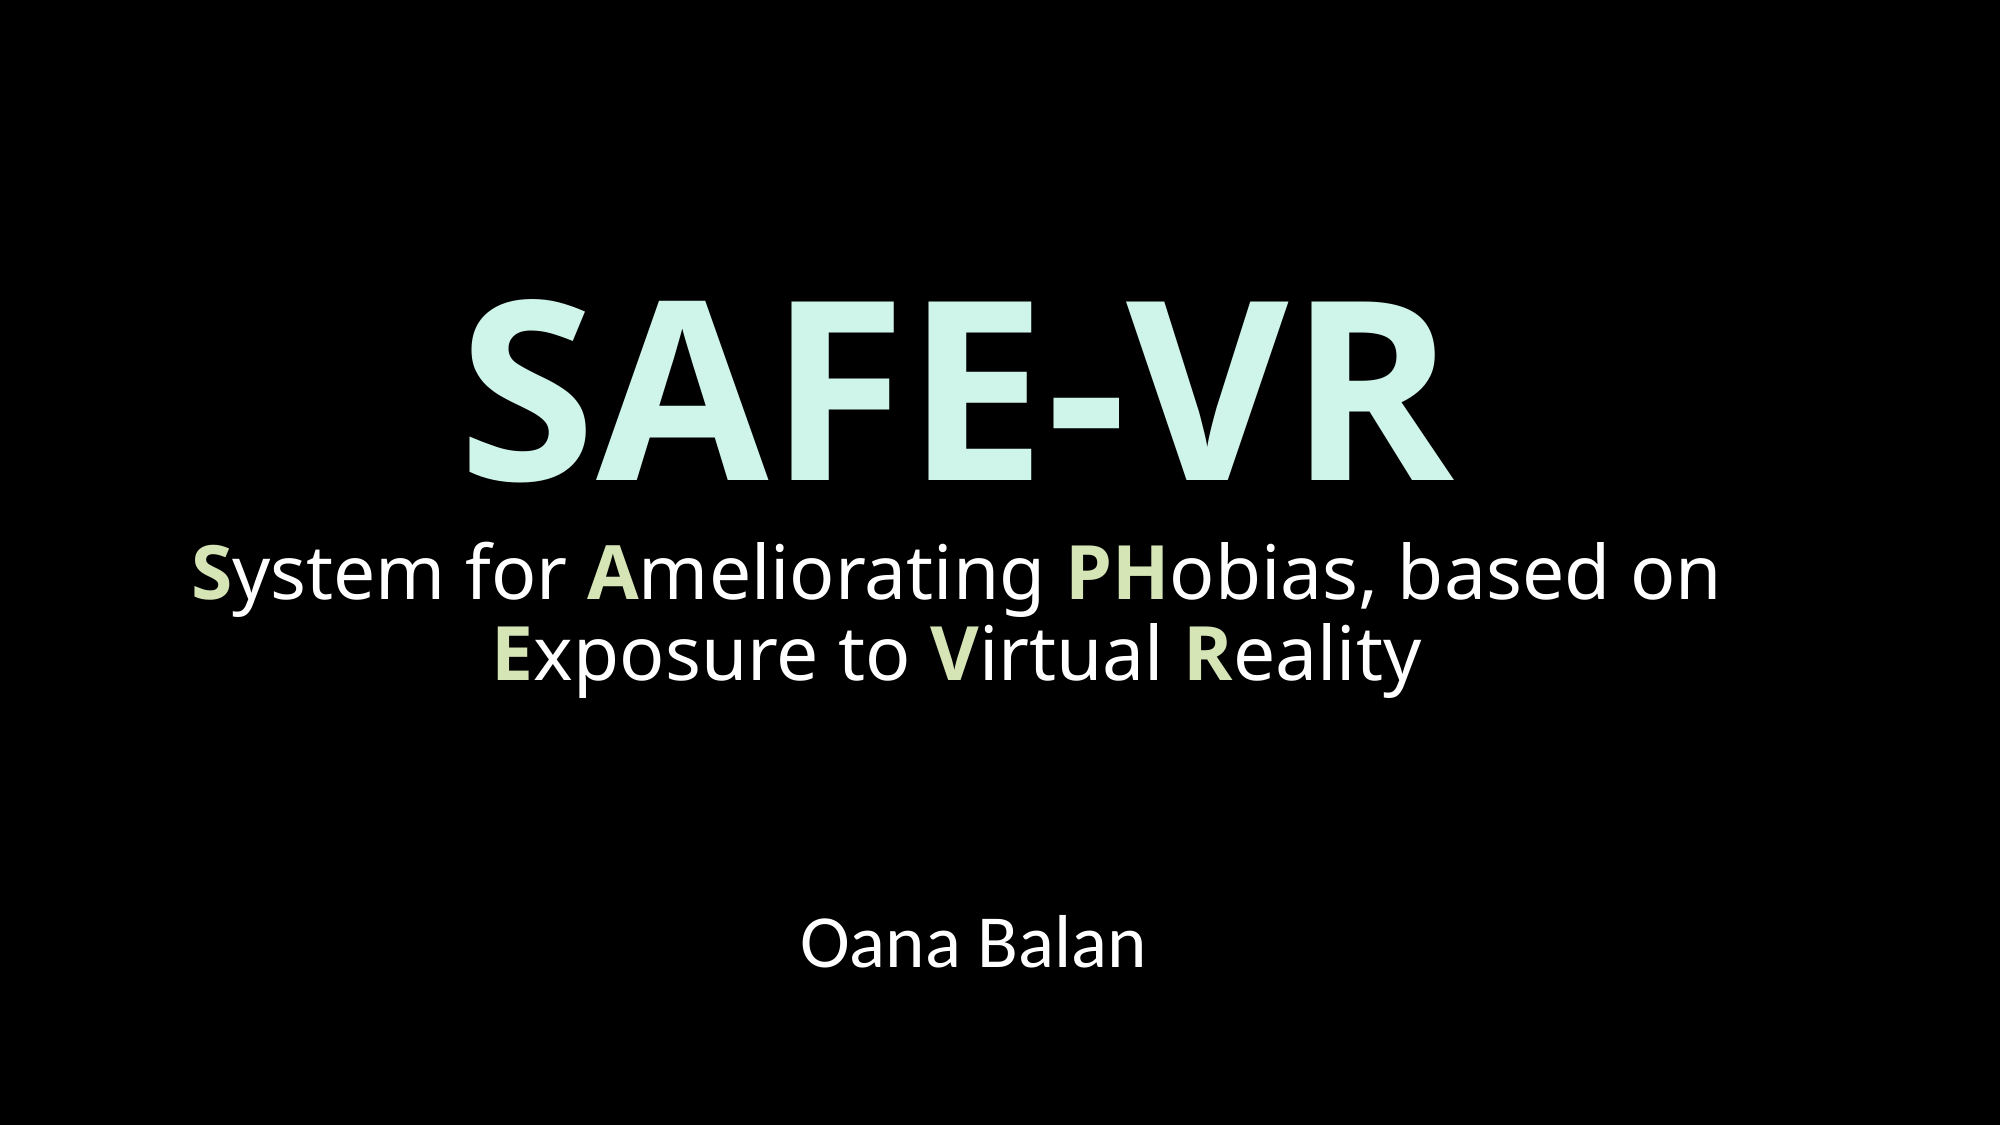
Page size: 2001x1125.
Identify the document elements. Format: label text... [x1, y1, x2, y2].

title SAFE-VR System for Ameliorating PHobias, based on Exposure to Virtual Reality [101, 184, 1813, 705]
subtitle Oana Balan [223, 895, 1724, 1044]
